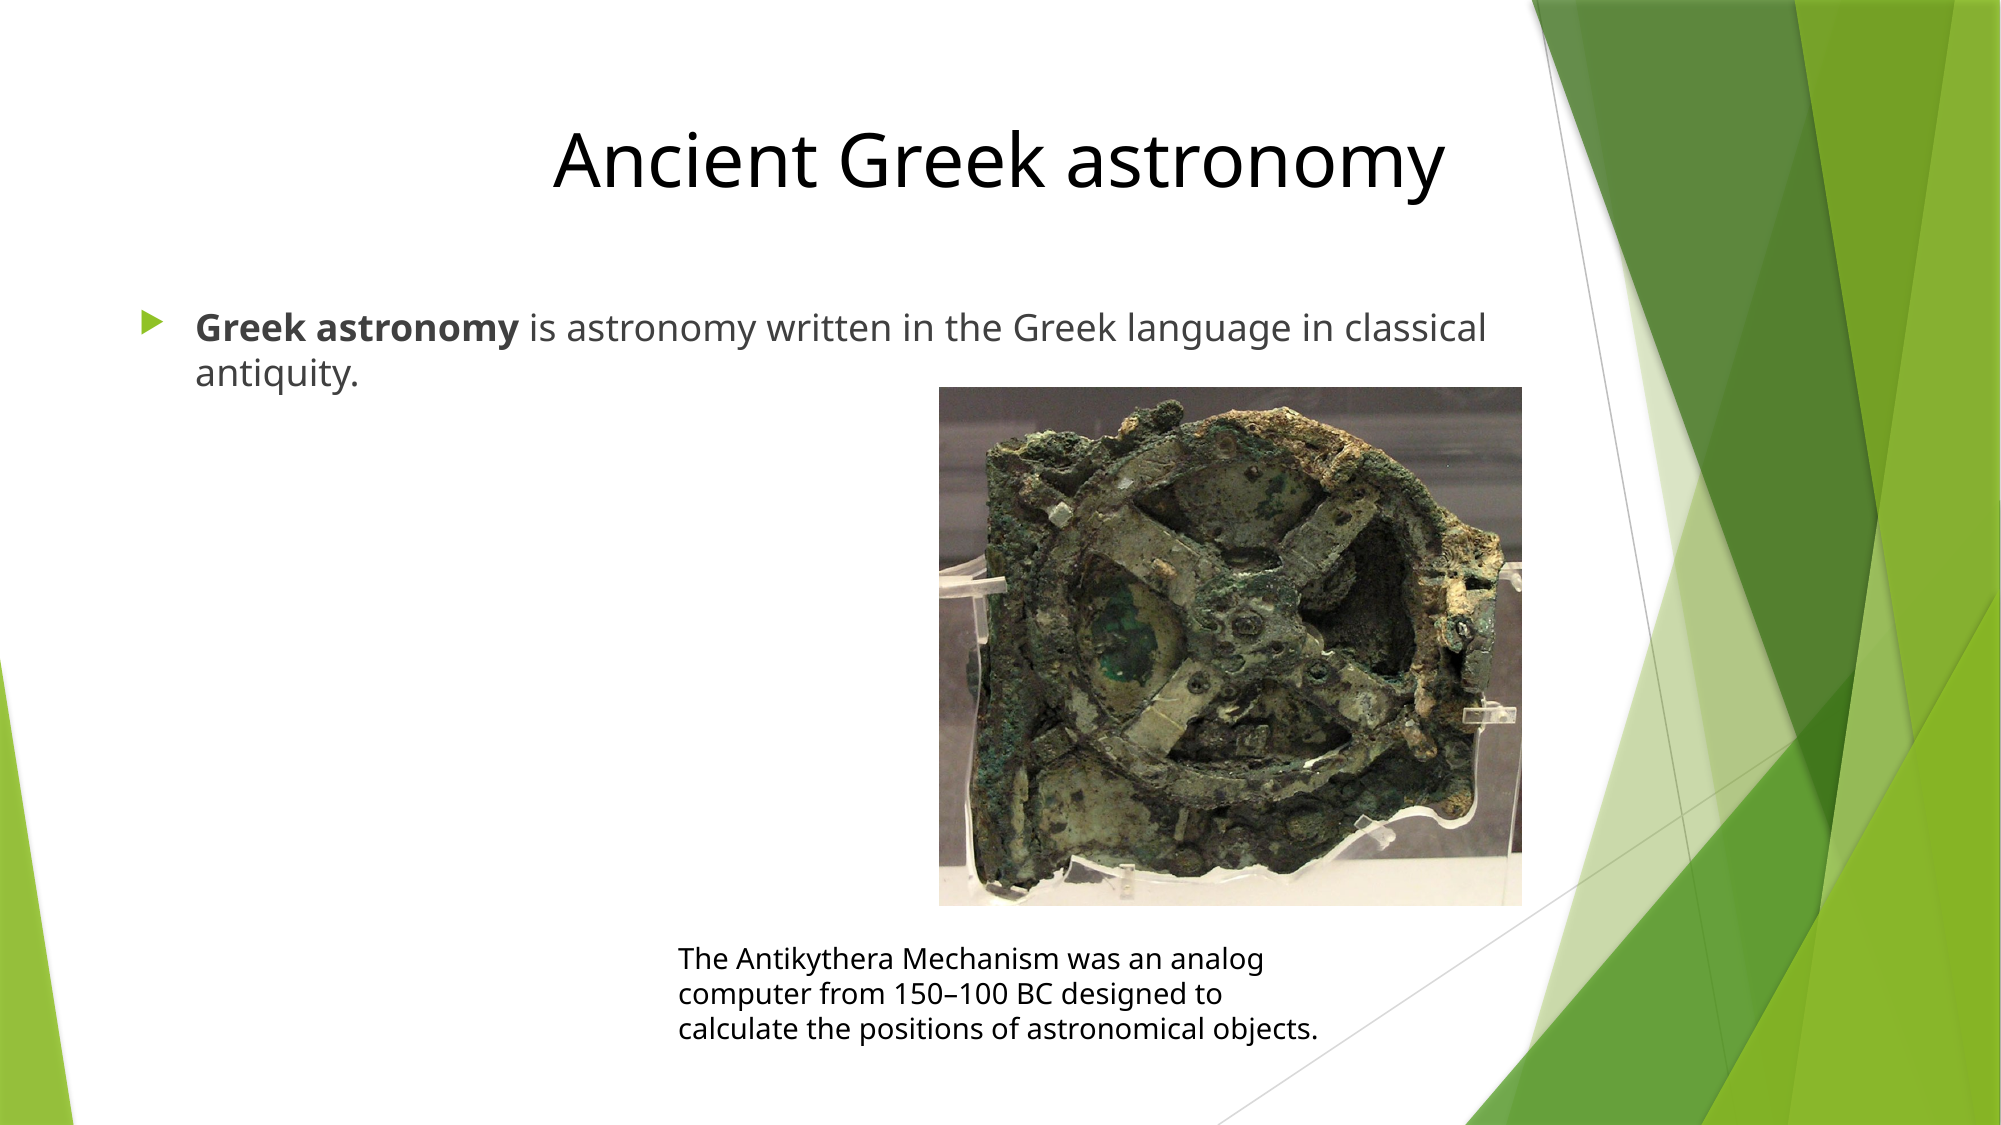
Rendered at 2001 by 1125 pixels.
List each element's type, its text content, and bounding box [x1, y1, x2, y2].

title Ancient Greek astronomy [294, 104, 1706, 322]
picture [938, 386, 1522, 907]
list Greek astronomy is astronomy written in the Greek language in classical antiquity. [123, 296, 1535, 934]
text_box The Antikythera Mechanism was an analog computer from 150–100 BC designed to calculate the positions of astronomical objects. [663, 933, 1337, 1123]
